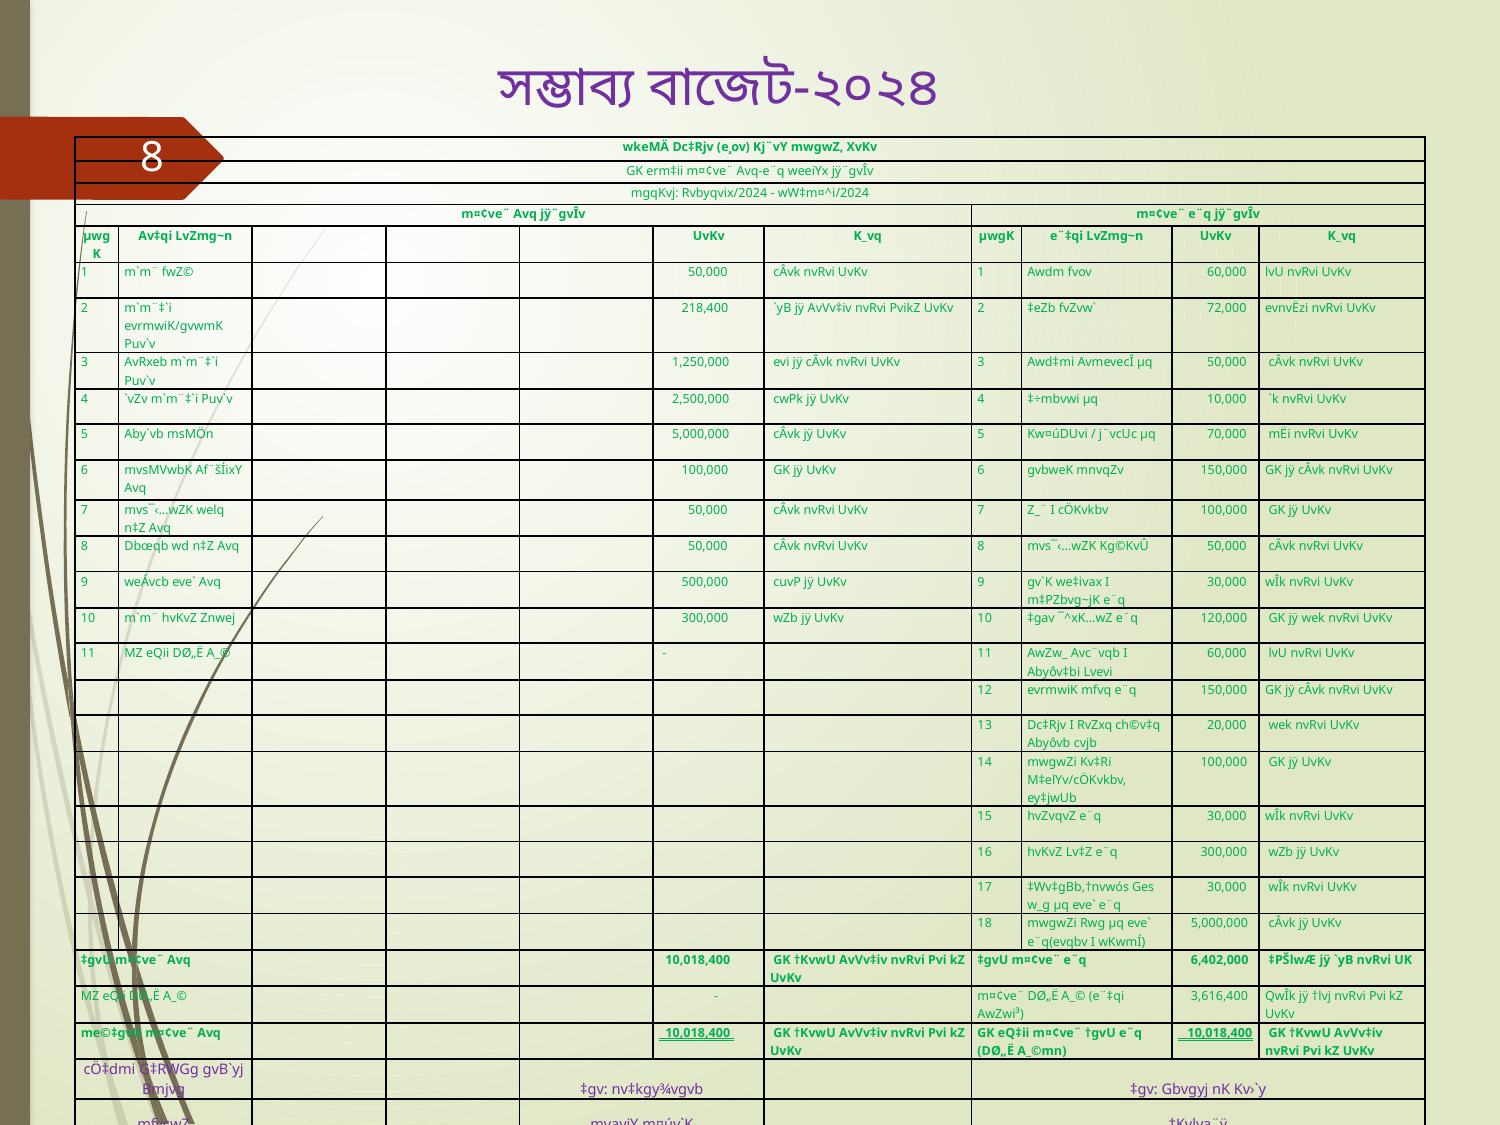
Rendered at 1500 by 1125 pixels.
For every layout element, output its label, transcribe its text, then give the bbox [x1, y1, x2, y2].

table_cell GK erm‡ii m¤¢ve¨ Avq-e¨q weeiYx jÿ¨gvÎv [180, 162, 1424, 182]
table_cell mvsMVwbK Af¨šÍixY Avq [119, 461, 251, 499]
table_cell hvKvZ Lv‡Z e¨q [1022, 842, 1171, 876]
table_cell MZ eQii DØ„Ë A_© [119, 644, 251, 679]
table_cell 1 [972, 263, 1021, 297]
table_cell `k nvRvi UvKv [1260, 390, 1424, 423]
table_cell GK jÿ cÂvk nvRvi UvKv [1260, 681, 1424, 714]
table_cell [387, 353, 519, 388]
table_cell 10,018,400 [654, 1024, 763, 1058]
table_cell [76, 878, 118, 913]
table_cell 60,000 [1173, 644, 1258, 679]
table_cell 11 [76, 644, 118, 679]
table_cell 20,000 [1173, 716, 1258, 751]
table_cell [119, 681, 251, 714]
table_cell 300,000 [1173, 842, 1258, 876]
table_cell [654, 716, 763, 751]
table_cell mvaviY m¤úv`K [520, 1100, 763, 1125]
table_cell [387, 299, 519, 352]
table_cell 8 [972, 537, 1021, 571]
table_cell 5,000,000 [654, 425, 763, 459]
table_cell [387, 842, 519, 876]
table_cell ‡gav ¯^xK…wZ e¨q [1022, 609, 1171, 642]
table_cell [520, 390, 652, 423]
table_cell QwÎk jÿ †lvj nvRvi Pvi kZ UvKv [1260, 987, 1424, 1022]
table_cell 12 [972, 681, 1021, 714]
table_cell UvKv [654, 227, 763, 262]
table_cell [253, 299, 385, 352]
table_cell [253, 644, 385, 679]
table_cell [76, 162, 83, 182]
table_cell [765, 716, 971, 751]
table_cell lvU nvRvi UvKv [1260, 644, 1424, 679]
table_cell Aby`vb msMÖn [119, 425, 251, 459]
table_cell mfvcwZ [76, 1100, 251, 1125]
table_cell ‡Kvlva¨ÿ [972, 1100, 1424, 1125]
table_cell 13 [972, 716, 1021, 751]
table_cell wÎk nvRvi UvKv [1260, 878, 1424, 913]
table_cell Dbœqb wd n‡Z Avq [119, 537, 251, 571]
table_cell GK jÿ cÂvk nvRvi UvKv [1260, 461, 1424, 499]
table_cell 10 [76, 609, 118, 642]
table_cell [253, 1024, 385, 1058]
table_cell `vZv m`m¨‡`i Puv`v [119, 390, 251, 423]
table_cell [253, 987, 385, 1022]
table_cell 30,000 [1173, 807, 1258, 841]
table_cell wZb jÿ UvKv [765, 609, 971, 642]
table_cell wek nvRvi UvKv [1260, 716, 1424, 751]
table_cell 4 [972, 390, 1021, 423]
table_cell [387, 263, 519, 297]
table_cell m¤¢ve¨ DØ„Ë A_© (e¨‡qi AwZwi³) [972, 987, 1171, 1022]
table_cell [387, 878, 519, 913]
table_cell [520, 951, 652, 985]
table_cell [387, 914, 519, 949]
table_cell [520, 609, 652, 642]
table_cell 30,000 [1173, 572, 1258, 607]
table_cell 5,000,000 [1173, 914, 1258, 949]
table_cell Awd‡mi AvmevecÎ µq [1022, 353, 1171, 388]
table_cell [765, 752, 971, 805]
table_cell weÁvcb eve` Avq [119, 572, 251, 607]
table_cell [520, 1024, 652, 1058]
table_cell [387, 537, 519, 571]
table_cell 16 [972, 842, 1021, 876]
table_cell 10,018,400 [1173, 1024, 1258, 1058]
table_cell 6 [972, 461, 1021, 499]
table_cell [387, 1100, 519, 1125]
table_cell [387, 425, 519, 459]
table_cell wZb jÿ UvKv [1260, 842, 1424, 876]
table_cell 100,000 [1173, 752, 1258, 805]
table_cell [520, 537, 652, 571]
slide_number 8 [83, 128, 180, 189]
table_cell [520, 461, 652, 499]
table_cell [253, 1100, 385, 1125]
table_cell 18 [972, 914, 1021, 949]
table_cell [520, 716, 652, 751]
table_cell gv`K we‡ivax I m‡PZbvg~jK e¨q [1022, 572, 1171, 607]
table_cell [654, 914, 763, 949]
table_cell [387, 227, 519, 262]
table_cell [387, 951, 519, 985]
table_cell 150,000 [1173, 461, 1258, 499]
table_cell 9 [972, 572, 1021, 607]
table_cell 120,000 [1173, 609, 1258, 642]
table_cell - [654, 987, 763, 1022]
table_cell 72,000 [1173, 299, 1258, 352]
table_cell [253, 681, 385, 714]
table_cell [387, 987, 519, 1022]
table_cell [520, 299, 652, 352]
table_cell [253, 461, 385, 499]
table_cell AvRxeb m`m¨‡`i Puv`v [119, 353, 251, 388]
table_cell 50,000 [654, 263, 763, 297]
table_cell 50,000 [1173, 537, 1258, 571]
table_cell ‡gv: Gbvgyj nK Kv›`y [972, 1060, 1424, 1098]
table_cell 300,000 [654, 609, 763, 642]
table_cell [520, 987, 652, 1022]
table_cell [119, 914, 251, 949]
table_cell 60,000 [1173, 263, 1258, 297]
table_cell cÂvk nvRvi UvKv [1260, 537, 1424, 571]
table_cell GK jÿ wek nvRvi UvKv [1260, 609, 1424, 642]
table_cell [520, 425, 652, 459]
table_cell [387, 572, 519, 607]
table_cell 50,000 [654, 501, 763, 535]
table_cell [520, 878, 652, 913]
table_cell 15 [972, 807, 1021, 841]
table_cell [765, 644, 971, 679]
table_cell 8 [76, 537, 118, 571]
table_cell [520, 807, 652, 841]
table_cell [387, 752, 519, 805]
table_cell ‡gvU m¤¢ve¨ e¨q [972, 951, 1171, 985]
table_cell Awdm fvov [1022, 263, 1171, 297]
table_cell [253, 878, 385, 913]
table_cell [119, 878, 251, 913]
table_cell [253, 609, 385, 642]
table_cell ‡gvU m¤¢ve¨ Avq [76, 951, 251, 985]
table_cell [76, 681, 118, 714]
table_cell 2 [972, 299, 1021, 352]
table_cell [765, 1100, 971, 1125]
table_cell [387, 501, 519, 535]
table_cell Av‡qi LvZmg~n [119, 227, 251, 262]
table_cell [253, 716, 385, 751]
table_cell [387, 644, 519, 679]
table_cell [253, 807, 385, 841]
table_cell [520, 914, 652, 949]
table_header wkeMÄ Dc‡Rjv (e¸ov) Kj¨vY mwgwZ, XvKv [180, 138, 1424, 160]
table_cell [253, 752, 385, 805]
table_cell [76, 914, 118, 949]
table_cell mvs¯‹…wZK Kg©KvÛ [1022, 537, 1171, 571]
table_cell gvbweK mnvqZv [1022, 461, 1171, 499]
table_cell [387, 1060, 519, 1098]
table_cell [253, 353, 385, 388]
table_cell GK jÿ UvKv [1260, 752, 1424, 805]
table_cell [520, 572, 652, 607]
table_cell mvs¯‹…wZK welq n‡Z Avq [119, 501, 251, 535]
table_cell ‡÷mbvwi µq [1022, 390, 1171, 423]
table_cell K_vq [765, 227, 971, 262]
table_cell MZ eQii DØ„Ë A_© [76, 987, 251, 1022]
table_cell [119, 716, 251, 751]
table_cell me©‡gvU m¤¢ve¨ Avq [76, 1024, 251, 1058]
table_cell 7 [76, 501, 118, 535]
table_cell [654, 807, 763, 841]
table_cell 7 [972, 501, 1021, 535]
table_cell [253, 425, 385, 459]
table_cell 1 [76, 263, 118, 297]
table_cell [387, 390, 519, 423]
table_cell [520, 681, 652, 714]
table_cell 5 [972, 425, 1021, 459]
table_cell [119, 842, 251, 876]
table_cell cuvP jÿ UvKv [765, 572, 971, 607]
table_cell GK †KvwU AvVv‡iv nvRvi Pvi kZ UvKv [1260, 1024, 1424, 1058]
table_cell 1,250,000 [654, 353, 763, 388]
table_cell [387, 716, 519, 751]
text_box [12, 0, 1500, 75]
table_cell [76, 716, 118, 751]
table_cell [765, 842, 971, 876]
table_cell [520, 752, 652, 805]
table_cell hvZvqvZ e¨q [1022, 807, 1171, 841]
table_cell m`m¨‡`i evrmwiK/gvwmK Puv`v [119, 299, 251, 352]
table_cell [253, 390, 385, 423]
table_cell cÂvk nvRvi UvKv [765, 537, 971, 571]
table_cell [76, 842, 118, 876]
table_cell 14 [972, 752, 1021, 805]
table_cell [654, 681, 763, 714]
table_cell GK eQ‡ii m¤¢ve¨ †gvU e¨q (DØ„Ë A_©mn) [972, 1024, 1171, 1058]
table_cell lvU nvRvi UvKv [1260, 263, 1424, 297]
table_cell wÎk nvRvi UvKv [1260, 807, 1424, 841]
table_cell [520, 353, 652, 388]
table_cell [520, 501, 652, 535]
title সম্ভাব্য বাজেট-২০২৪ [75, 75, 1363, 125]
table_cell Kw¤úDUvi / j¨vcUc µq [1022, 425, 1171, 459]
table_cell GK †KvwU AvVv‡iv nvRvi Pvi kZ UvKv [765, 951, 971, 985]
table_cell [253, 227, 385, 262]
table_cell [253, 914, 385, 949]
table_cell UvKv [1173, 227, 1258, 262]
table_cell 2 [76, 299, 118, 352]
table_cell [119, 752, 251, 805]
table_cell 6 [76, 461, 118, 499]
table_cell ‡Wv‡gBb,†nvwós Ges w_g µq eve` e¨q [1022, 878, 1171, 913]
table_cell [765, 1060, 971, 1098]
table_cell [253, 842, 385, 876]
table_cell cÂvk nvRvi UvKv [765, 263, 971, 297]
table_cell e¨‡qi LvZmg~n [1022, 227, 1171, 262]
table_cell cÂvk nvRvi UvKv [765, 501, 971, 535]
table_cell 10,000 [1173, 390, 1258, 423]
table_cell [119, 807, 251, 841]
table_cell [654, 752, 763, 805]
table_cell [253, 537, 385, 571]
table_cell [253, 572, 385, 607]
table_cell [387, 609, 519, 642]
table_cell 6,402,000 [1173, 951, 1258, 985]
table_cell GK jÿ UvKv [765, 461, 971, 499]
table_cell 11 [972, 644, 1021, 679]
table_cell 10,018,400 [654, 951, 763, 985]
table_cell µwgK [76, 227, 118, 262]
table_cell 3,616,400 [1173, 987, 1258, 1022]
table_cell [765, 914, 971, 949]
table_cell [76, 807, 118, 841]
table_cell ‡gv: nv‡kgy¾vgvb [520, 1060, 763, 1098]
table_cell [253, 1060, 385, 1098]
table_cell ‡eZb fvZvw` [1022, 299, 1171, 352]
table_cell mwgwZi Kv‡Ri M‡elYv/cÖKvkbv, ey‡jwUb [1022, 752, 1171, 805]
table_cell [253, 951, 385, 985]
table_cell 3 [76, 353, 118, 388]
table_cell 50,000 [1173, 353, 1258, 388]
table_cell mgqKvj: Rvbyqvix/2024 - wW‡m¤^i/2024 [76, 184, 1424, 204]
table_cell mwgwZi Rwg µq eve` e¨q(evqbv I wKwmÍ) [1022, 914, 1171, 949]
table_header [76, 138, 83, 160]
table_cell 70,000 [1173, 425, 1258, 459]
table_cell [654, 842, 763, 876]
table_cell `yB jÿ AvVv‡iv nvRvi PvikZ UvKv [765, 299, 971, 352]
table_cell 17 [972, 878, 1021, 913]
table_cell [520, 227, 652, 262]
table_cell m`m¨ hvKvZ Znwej [119, 609, 251, 642]
table_cell [765, 878, 971, 913]
table_cell 2,500,000 [654, 390, 763, 423]
table_cell 500,000 [654, 572, 763, 607]
table_cell wÎk nvRvi UvKv [1260, 572, 1424, 607]
table_cell 9 [76, 572, 118, 607]
table_cell [387, 807, 519, 841]
table_cell K_vq [1260, 227, 1424, 262]
table_cell [654, 878, 763, 913]
table_cell cwPk jÿ UvKv [765, 390, 971, 423]
table_cell [387, 681, 519, 714]
table_cell ‡PŠlwÆ jÿ `yB nvRvi UK [1260, 951, 1424, 985]
table_cell 4 [76, 390, 118, 423]
table_cell 3 [972, 353, 1021, 388]
table_cell [76, 752, 118, 805]
table_cell cÖ‡dmi G‡RWGg gvB`yj Bmjvg [76, 1060, 251, 1098]
table_cell mËi nvRvi UvKv [1260, 425, 1424, 459]
table_cell [387, 461, 519, 499]
table_cell [765, 807, 971, 841]
table_cell m`m¨ fwZ© [119, 263, 251, 297]
table_cell cÂvk nvRvi UvKv [1260, 353, 1424, 388]
table_cell m¤¢ve¨ e¨q jÿ¨gvÎv [972, 205, 1424, 225]
table_cell [387, 1024, 519, 1058]
table_cell cÂvk jÿ UvKv [1260, 914, 1424, 949]
table_cell 150,000 [1173, 681, 1258, 714]
table_cell [765, 681, 971, 714]
table_cell evnvËzi nvRvi UvKv [1260, 299, 1424, 352]
table_cell AwZw_ Avc¨vqb I Abyôv‡bi Lvevi [1022, 644, 1171, 679]
table_cell m¤¢ve¨ Avq jÿ¨gvÎv [76, 205, 971, 225]
table_cell [520, 842, 652, 876]
table_cell 50,000 [654, 537, 763, 571]
table_cell - [654, 644, 763, 679]
table_cell [253, 501, 385, 535]
table_cell µwgK [972, 227, 1021, 262]
table_cell [520, 263, 652, 297]
table_cell [520, 644, 652, 679]
table_cell Z_¨ I cÖKvkbv [1022, 501, 1171, 535]
table_cell GK jÿ UvKv [1260, 501, 1424, 535]
table_cell 10 [972, 609, 1021, 642]
table_cell [765, 987, 971, 1022]
table_cell cÂvk jÿ UvKv [765, 425, 971, 459]
table_cell Dc‡Rjv I RvZxq ch©v‡q Abyôvb cvjb [1022, 716, 1171, 751]
table_cell 218,400 [654, 299, 763, 352]
table_cell 100,000 [654, 461, 763, 499]
table_cell evi jÿ cÂvk nvRvi UvKv [765, 353, 971, 388]
table_cell [253, 263, 385, 297]
table_cell 30,000 [1173, 878, 1258, 913]
table_cell evrmwiK mfvq e¨q [1022, 681, 1171, 714]
table_cell GK †KvwU AvVv‡iv nvRvi Pvi kZ UvKv [765, 1024, 971, 1058]
table_cell 100,000 [1173, 501, 1258, 535]
table_cell 5 [76, 425, 118, 459]
